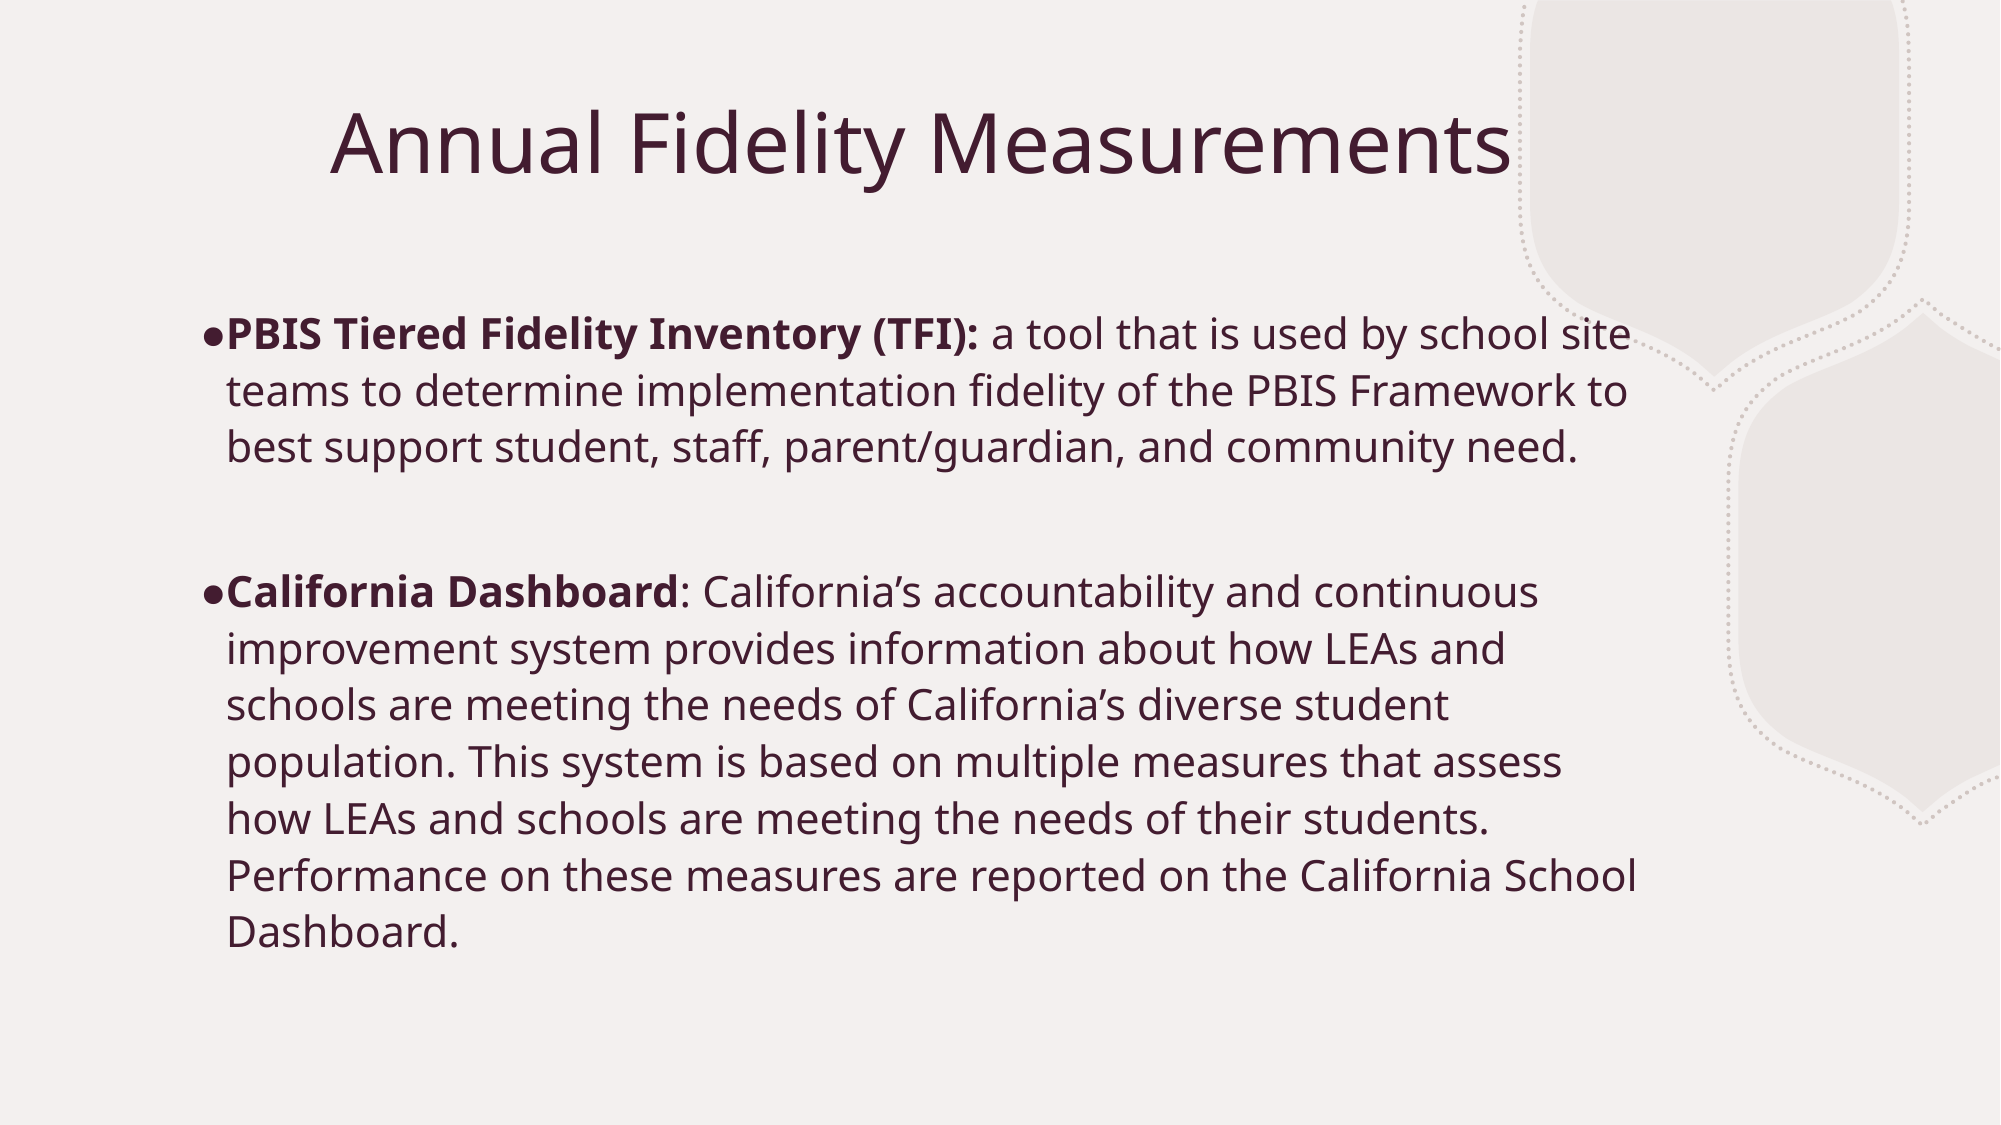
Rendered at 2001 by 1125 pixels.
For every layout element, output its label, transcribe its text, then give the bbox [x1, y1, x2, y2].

title Annual Fidelity Measurements [178, 53, 1668, 228]
list PBIS Tiered Fidelity Inventory (TFI): a tool that is used by school site teams to determine implementation fidelity of the PBIS Framework to best support student, staff, parent/guardian, and community need. California Dashboard: California’s accountability and continuous improvement system provides information about how LEAs and schools are meeting the needs of California’s diverse student population. This system is based on multiple measures that assess how LEAs and schools are meeting the needs of their students. Performance on these measures are reported on the California School Dashboard. [178, 293, 1668, 1019]
